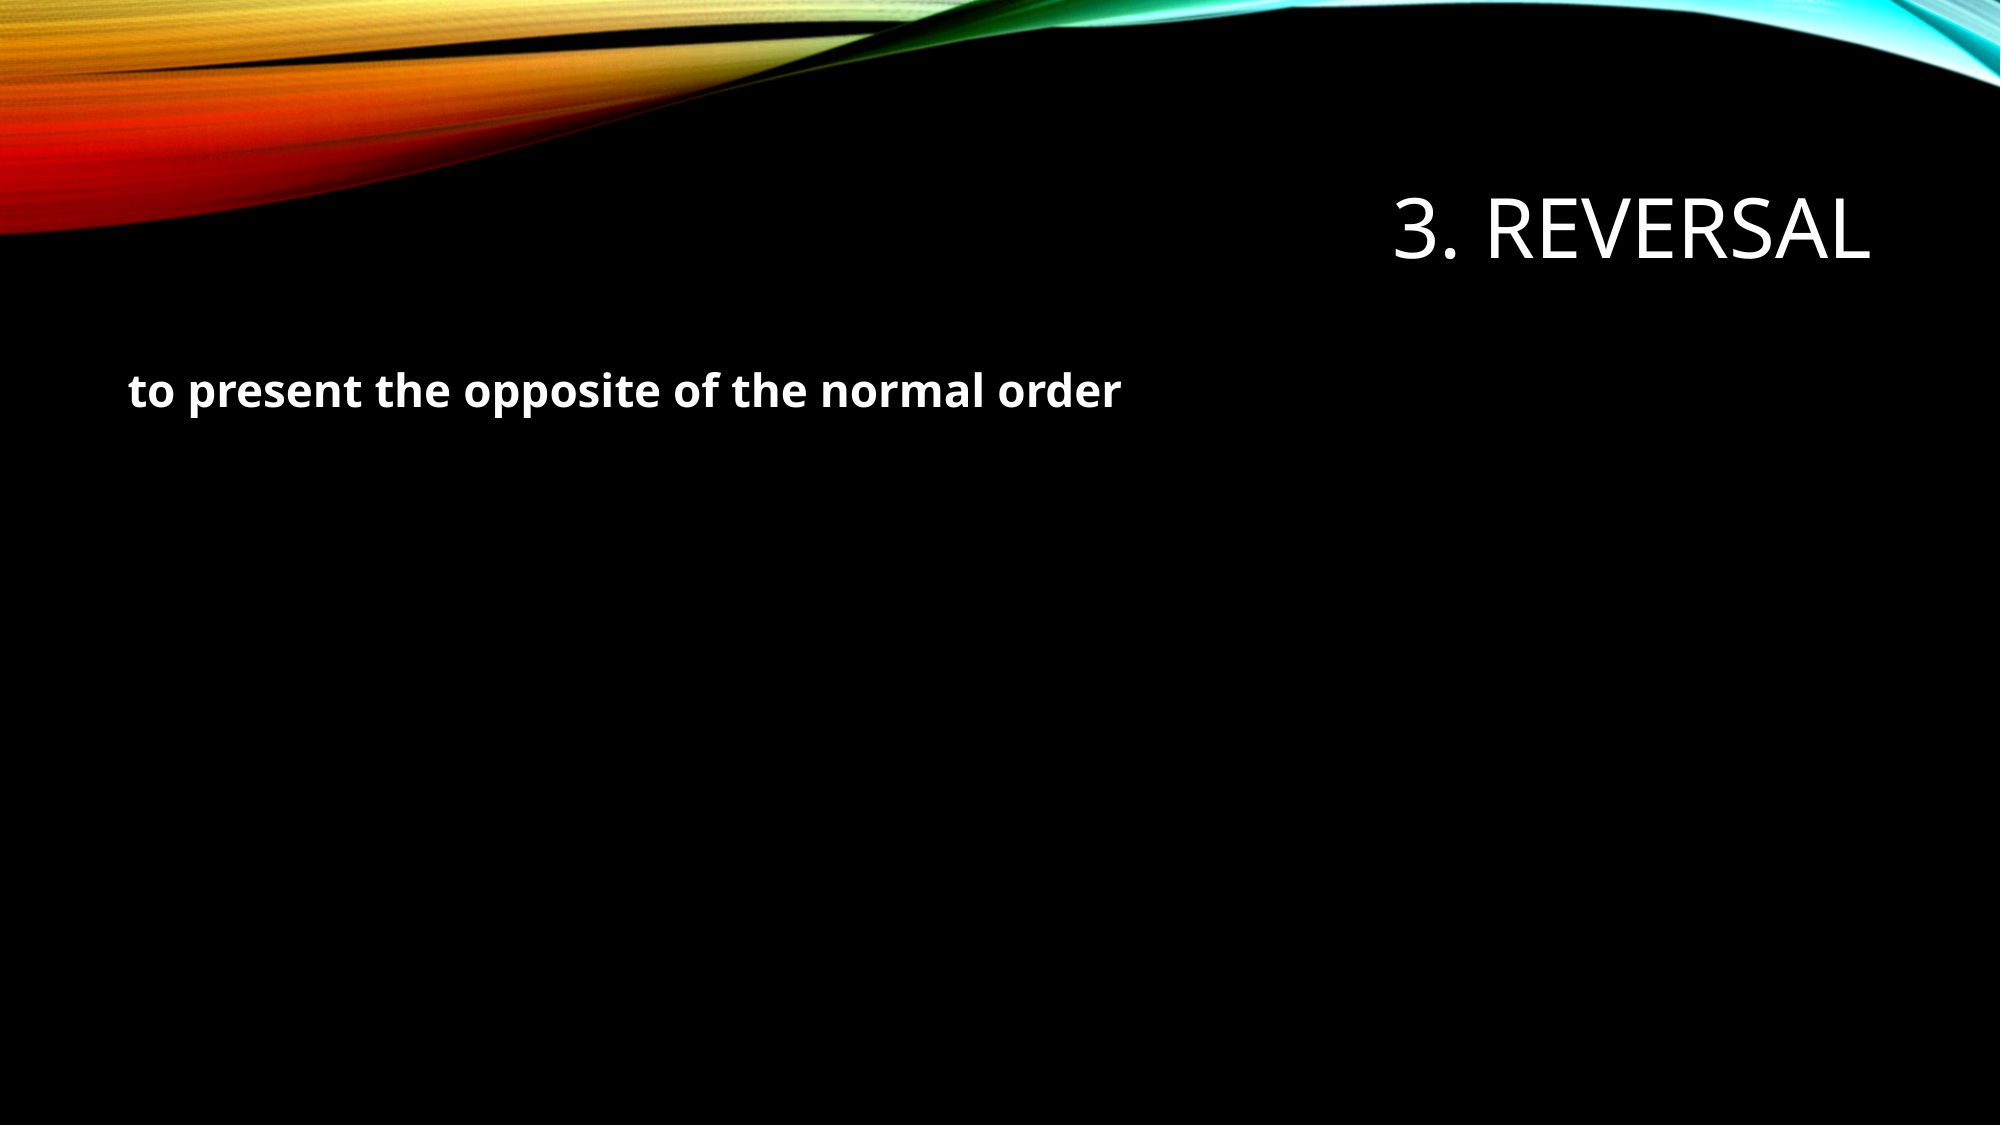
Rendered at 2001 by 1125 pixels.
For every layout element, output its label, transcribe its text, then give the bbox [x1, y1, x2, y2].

list to present the opposite of the normal order [112, 360, 1888, 1021]
title 3. Reversal [474, 125, 1888, 338]
picture [0, 0, 2000, 237]
